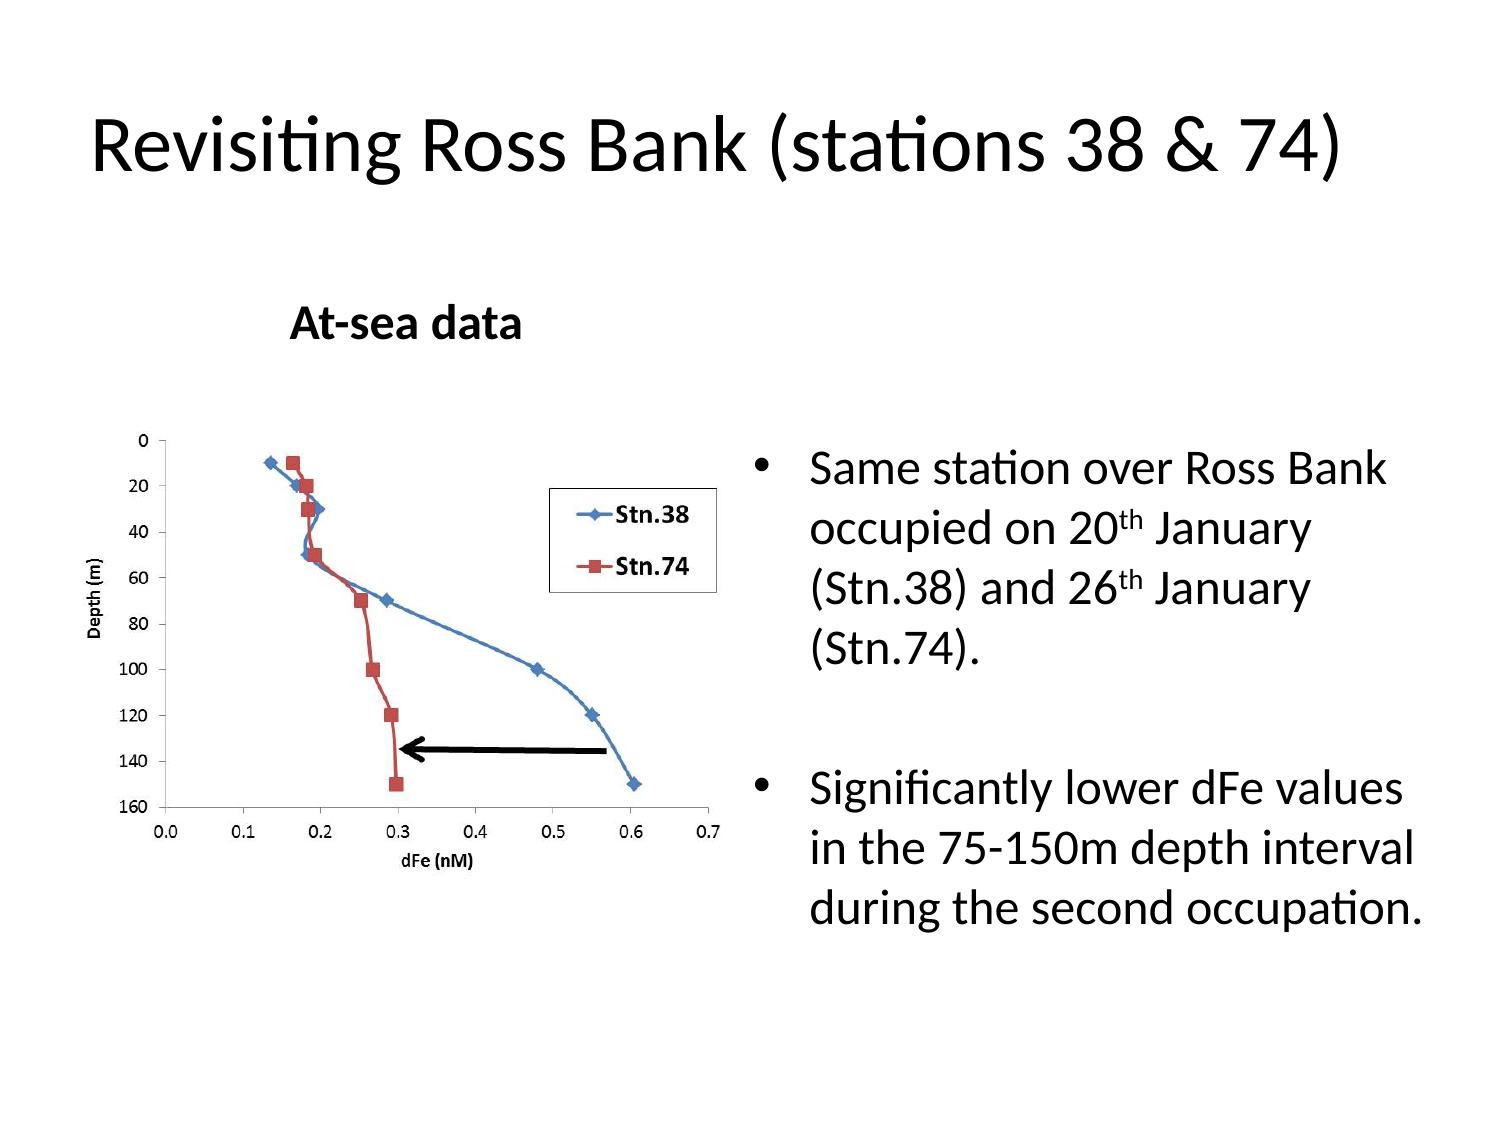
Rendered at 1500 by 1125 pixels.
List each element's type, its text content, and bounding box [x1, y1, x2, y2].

list At-sea data [75, 251, 738, 357]
list Same station over Ross Bank occupied on 20th January (Stn.38) and 26th January (Stn.74). Significantly lower dFe values in the 75-150m depth interval during the second occupation. [738, 356, 1459, 1005]
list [74, 383, 738, 878]
title Revisiting Ross Bank (stations 38 & 74) [75, 45, 1425, 233]
